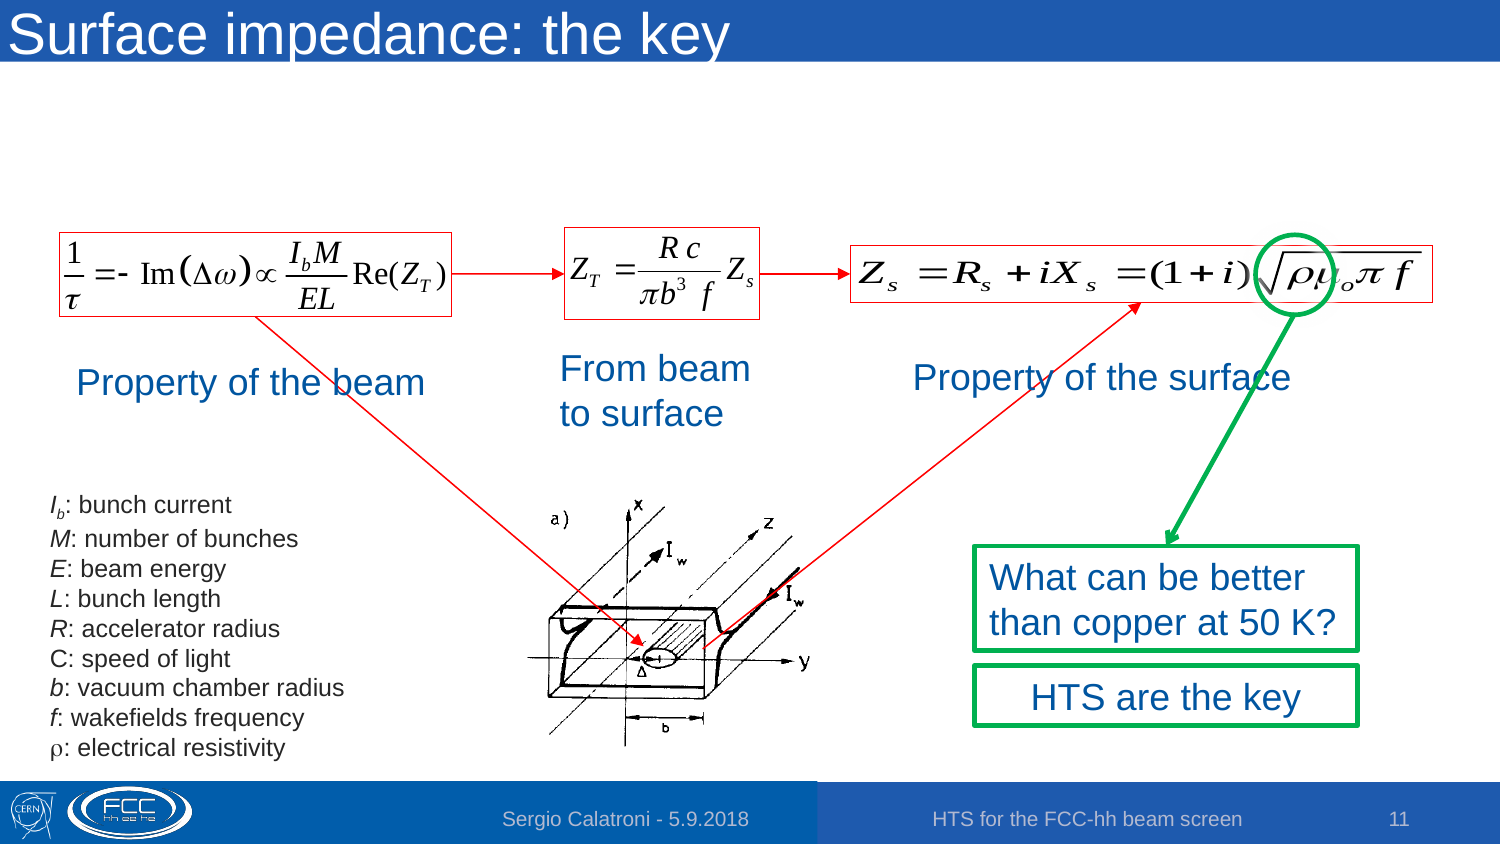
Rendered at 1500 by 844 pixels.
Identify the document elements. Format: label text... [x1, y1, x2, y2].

picture [64, 785, 195, 841]
text_box Property of the beam [61, 350, 246, 411]
text_box What can be better than copper at 50 K? [1152, 545, 1358, 651]
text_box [1165, 314, 1296, 547]
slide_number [487, 795, 838, 841]
picture [509, 479, 853, 762]
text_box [849, 245, 1434, 303]
footer HTS for the FCC-hh beam screen [850, 795, 1326, 841]
text_box HTS are the key [974, 665, 1358, 726]
text_box Ib: bunch current M: number of bunches E: beam energy L: bunch length R: accelerator radius C: speed of light b: vacuum chamber radius f: wakefields frequency : electrical resistivity [35, 480, 361, 770]
title Surface impedance: the key [0, 0, 1500, 62]
slide_number 11 [1342, 795, 1425, 841]
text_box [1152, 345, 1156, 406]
text_box From beam to surface [654, 336, 693, 442]
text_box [702, 302, 1142, 650]
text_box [255, 316, 644, 647]
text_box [564, 227, 760, 321]
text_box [58, 232, 452, 317]
